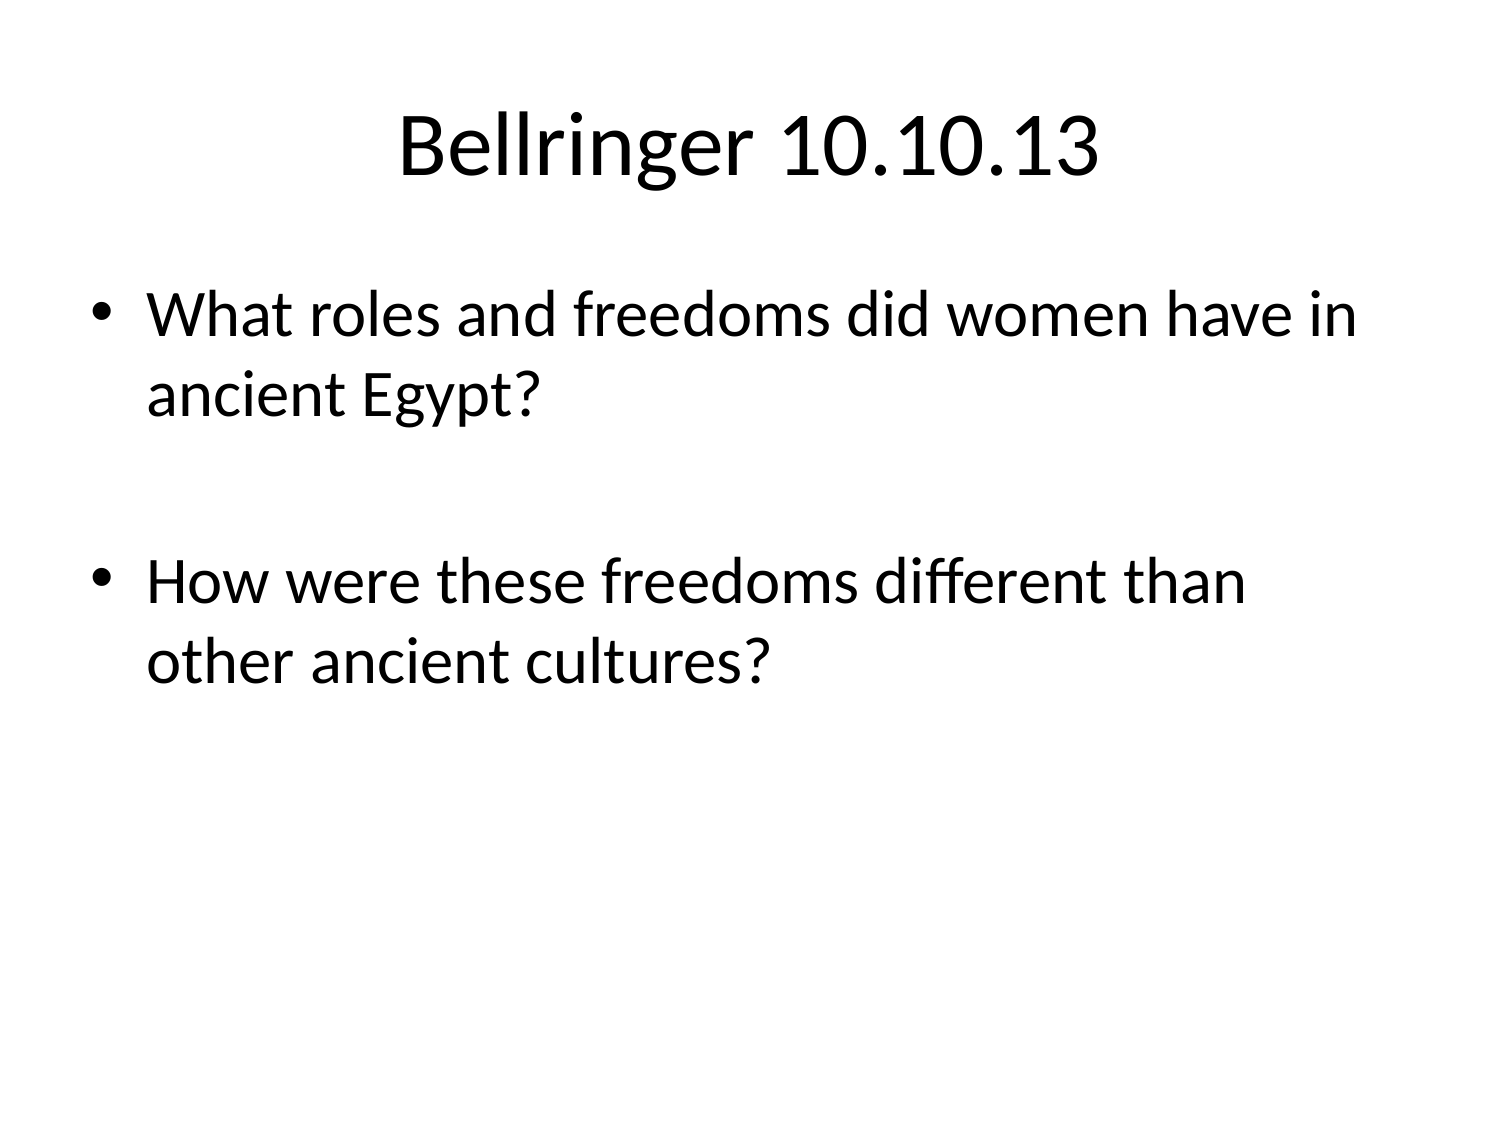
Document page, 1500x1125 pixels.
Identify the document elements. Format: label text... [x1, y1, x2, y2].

title Bellringer 10.10.13 [75, 45, 1425, 233]
list What roles and freedoms did women have in ancient Egypt? How were these freedoms different than other ancient cultures? [75, 262, 1425, 1005]
